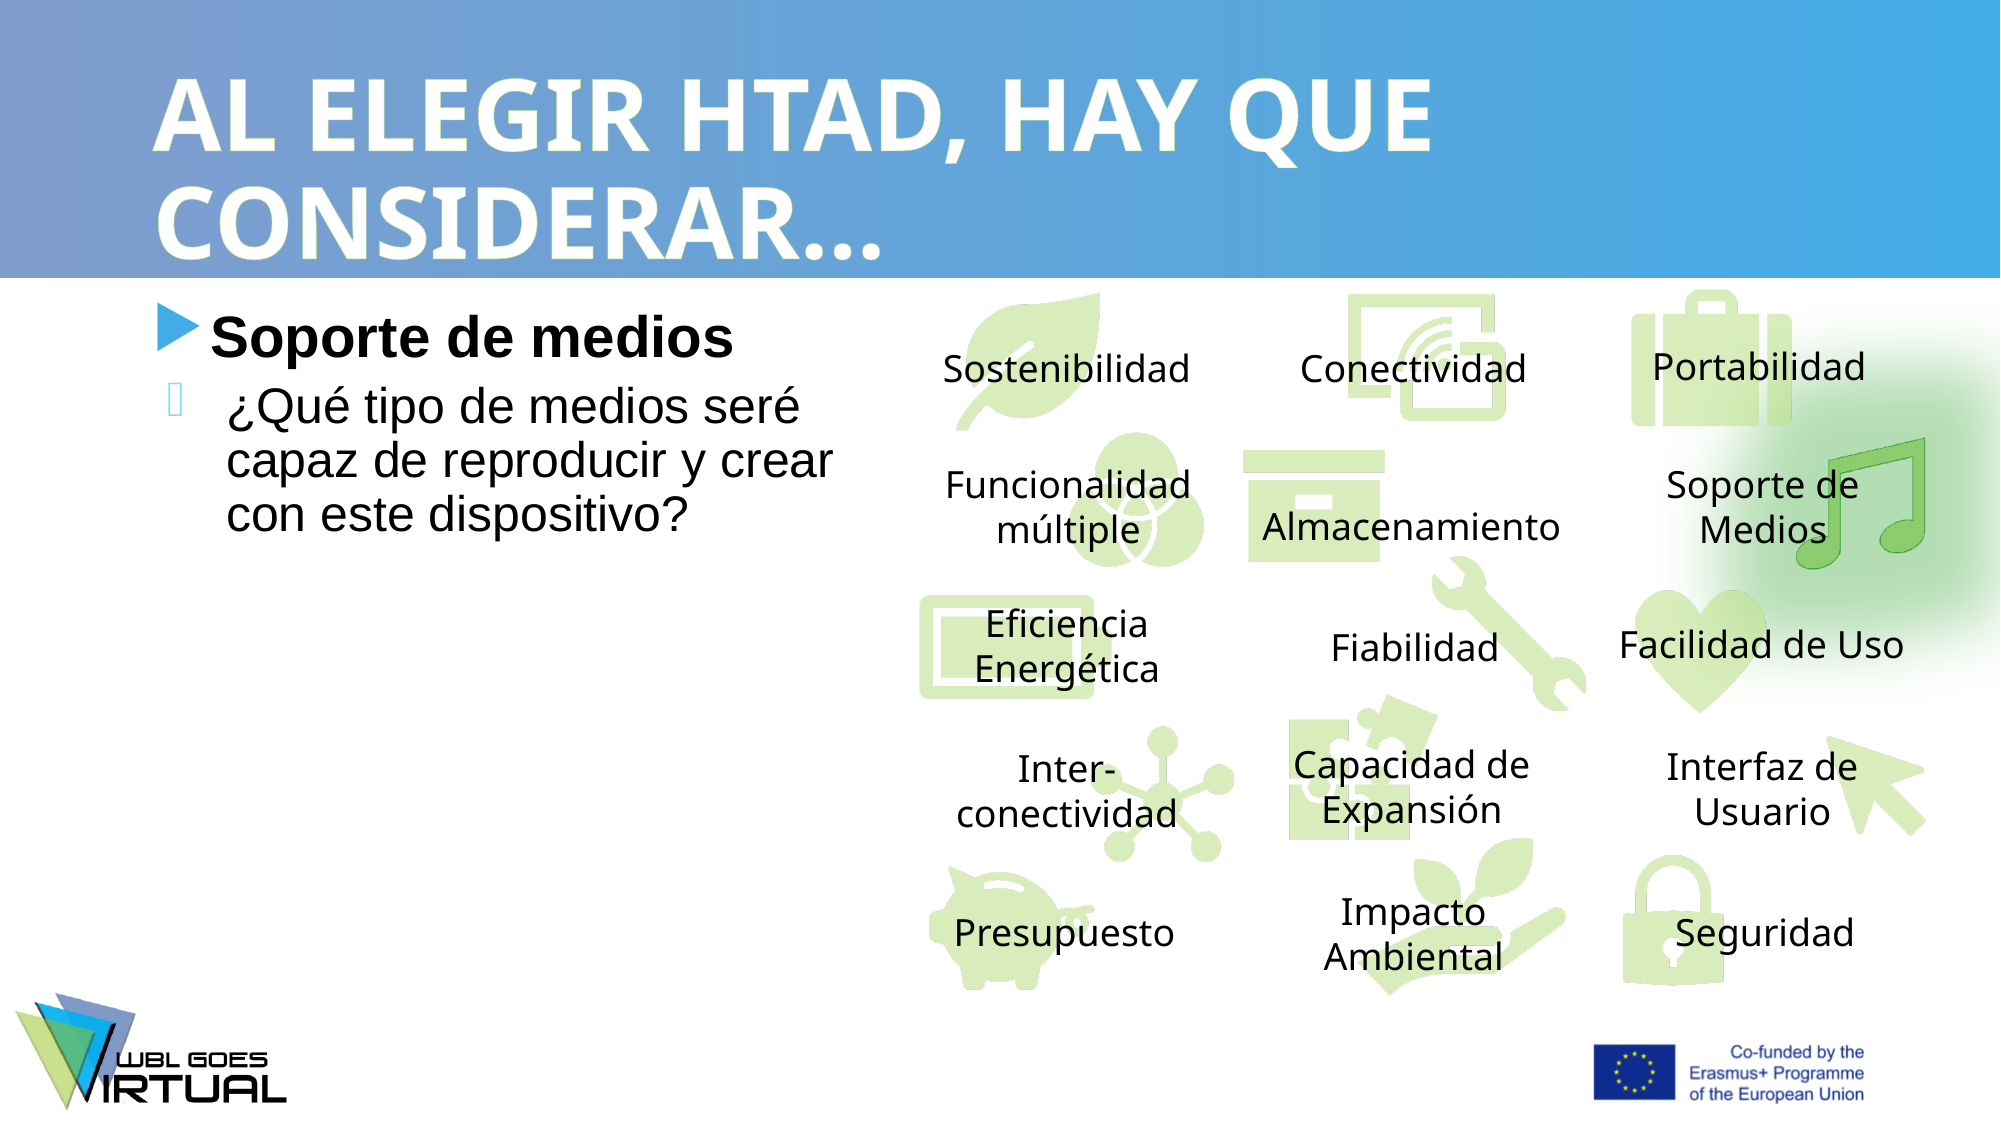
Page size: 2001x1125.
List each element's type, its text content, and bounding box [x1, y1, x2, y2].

list Soporte de medios ¿Qué tipo de medios seré capaz de reproducir y crear con este dispositivo? [137, 299, 859, 1014]
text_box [890, 294, 1940, 1004]
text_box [911, 251, 1962, 1031]
picture [11, 990, 291, 1115]
picture [1577, 1031, 1878, 1116]
title AL ELEGIR HTAD, HAY QUE CONSIDERAR… [137, 47, 1863, 298]
